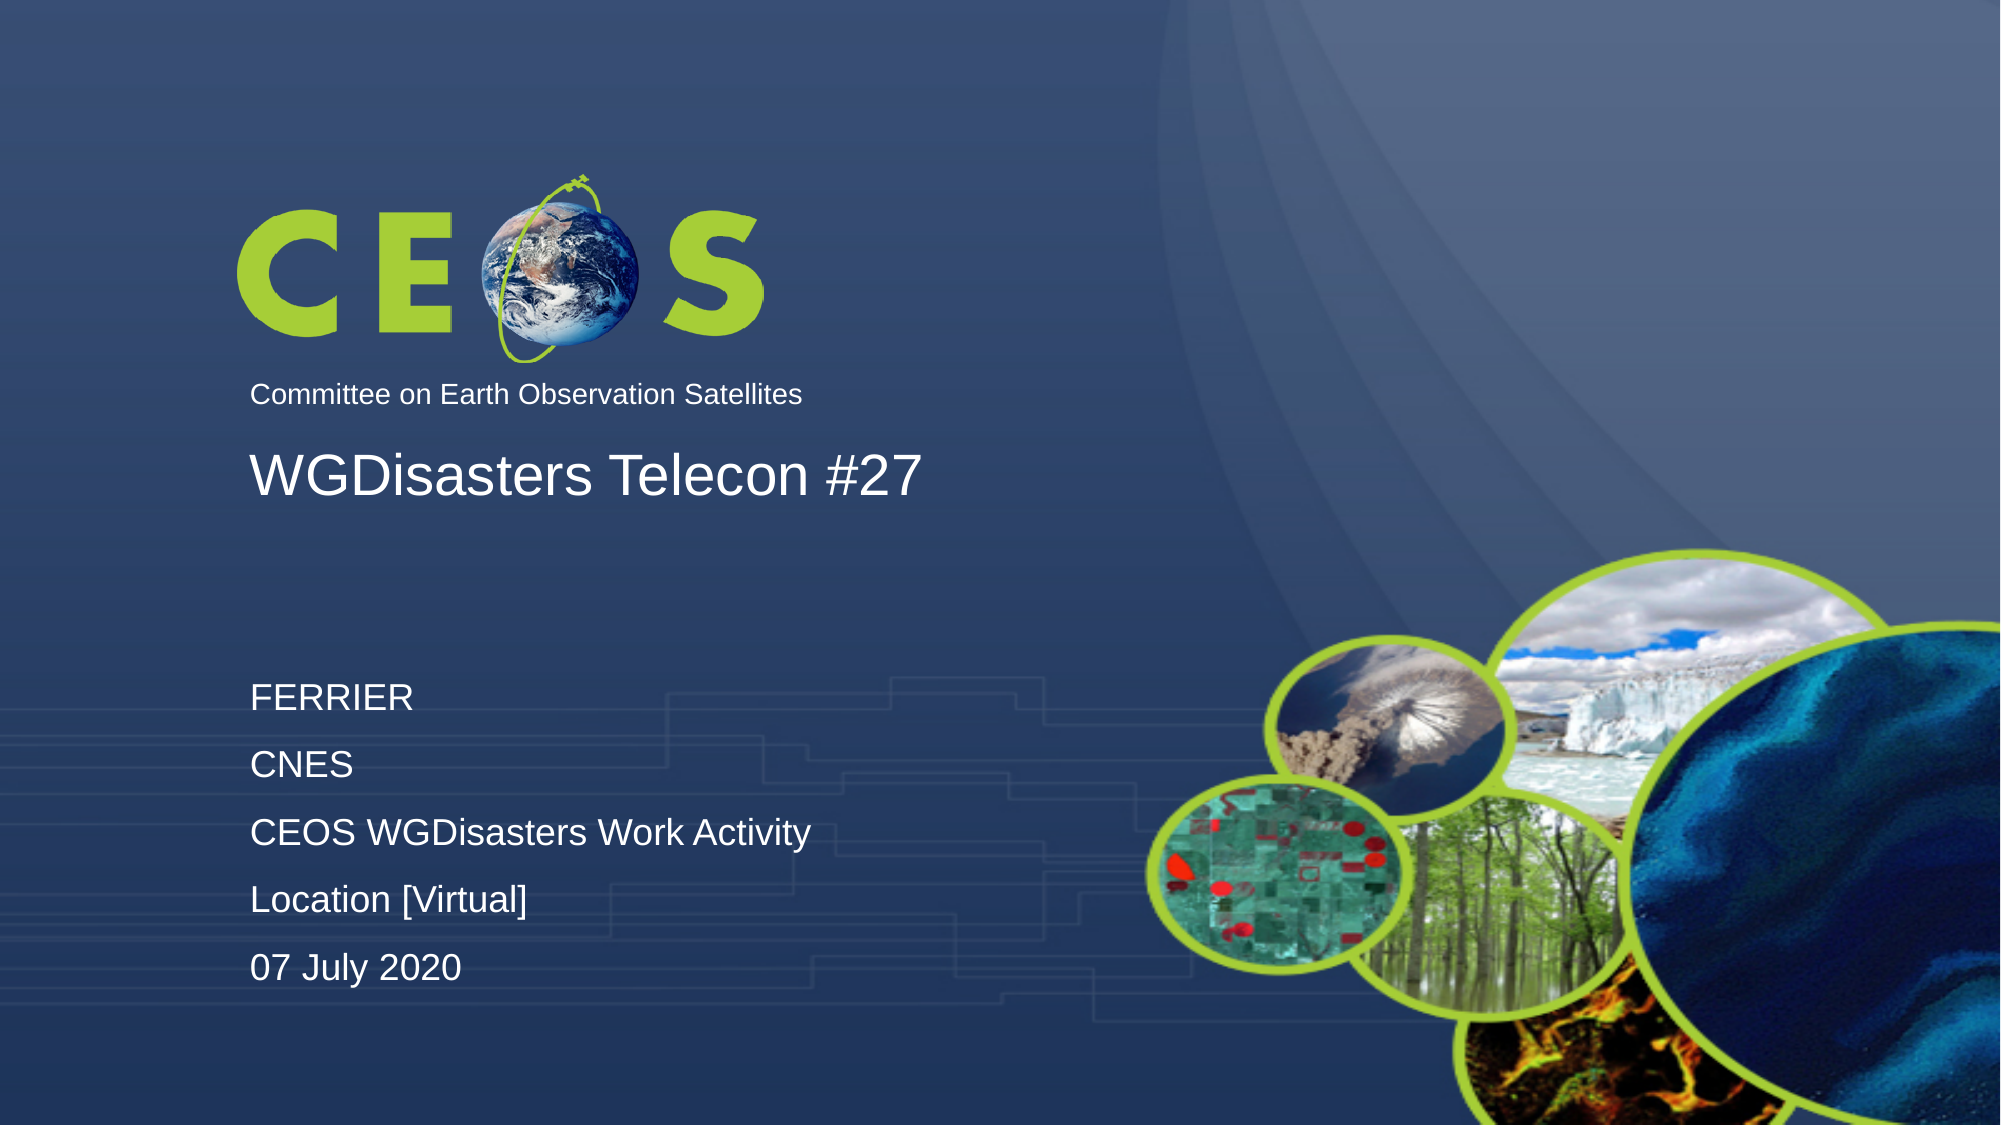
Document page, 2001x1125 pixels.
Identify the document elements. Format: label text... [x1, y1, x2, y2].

text_box Committee on Earth Observation Satellites [249, 374, 986, 410]
text_box FERRIER CNES CEOS WGDisasters Work Activity Location [Virtual] 07 July 2020 [249, 649, 1040, 1067]
title WGDisasters Telecon #27 [249, 437, 1193, 588]
picture [0, 0, 2001, 1125]
